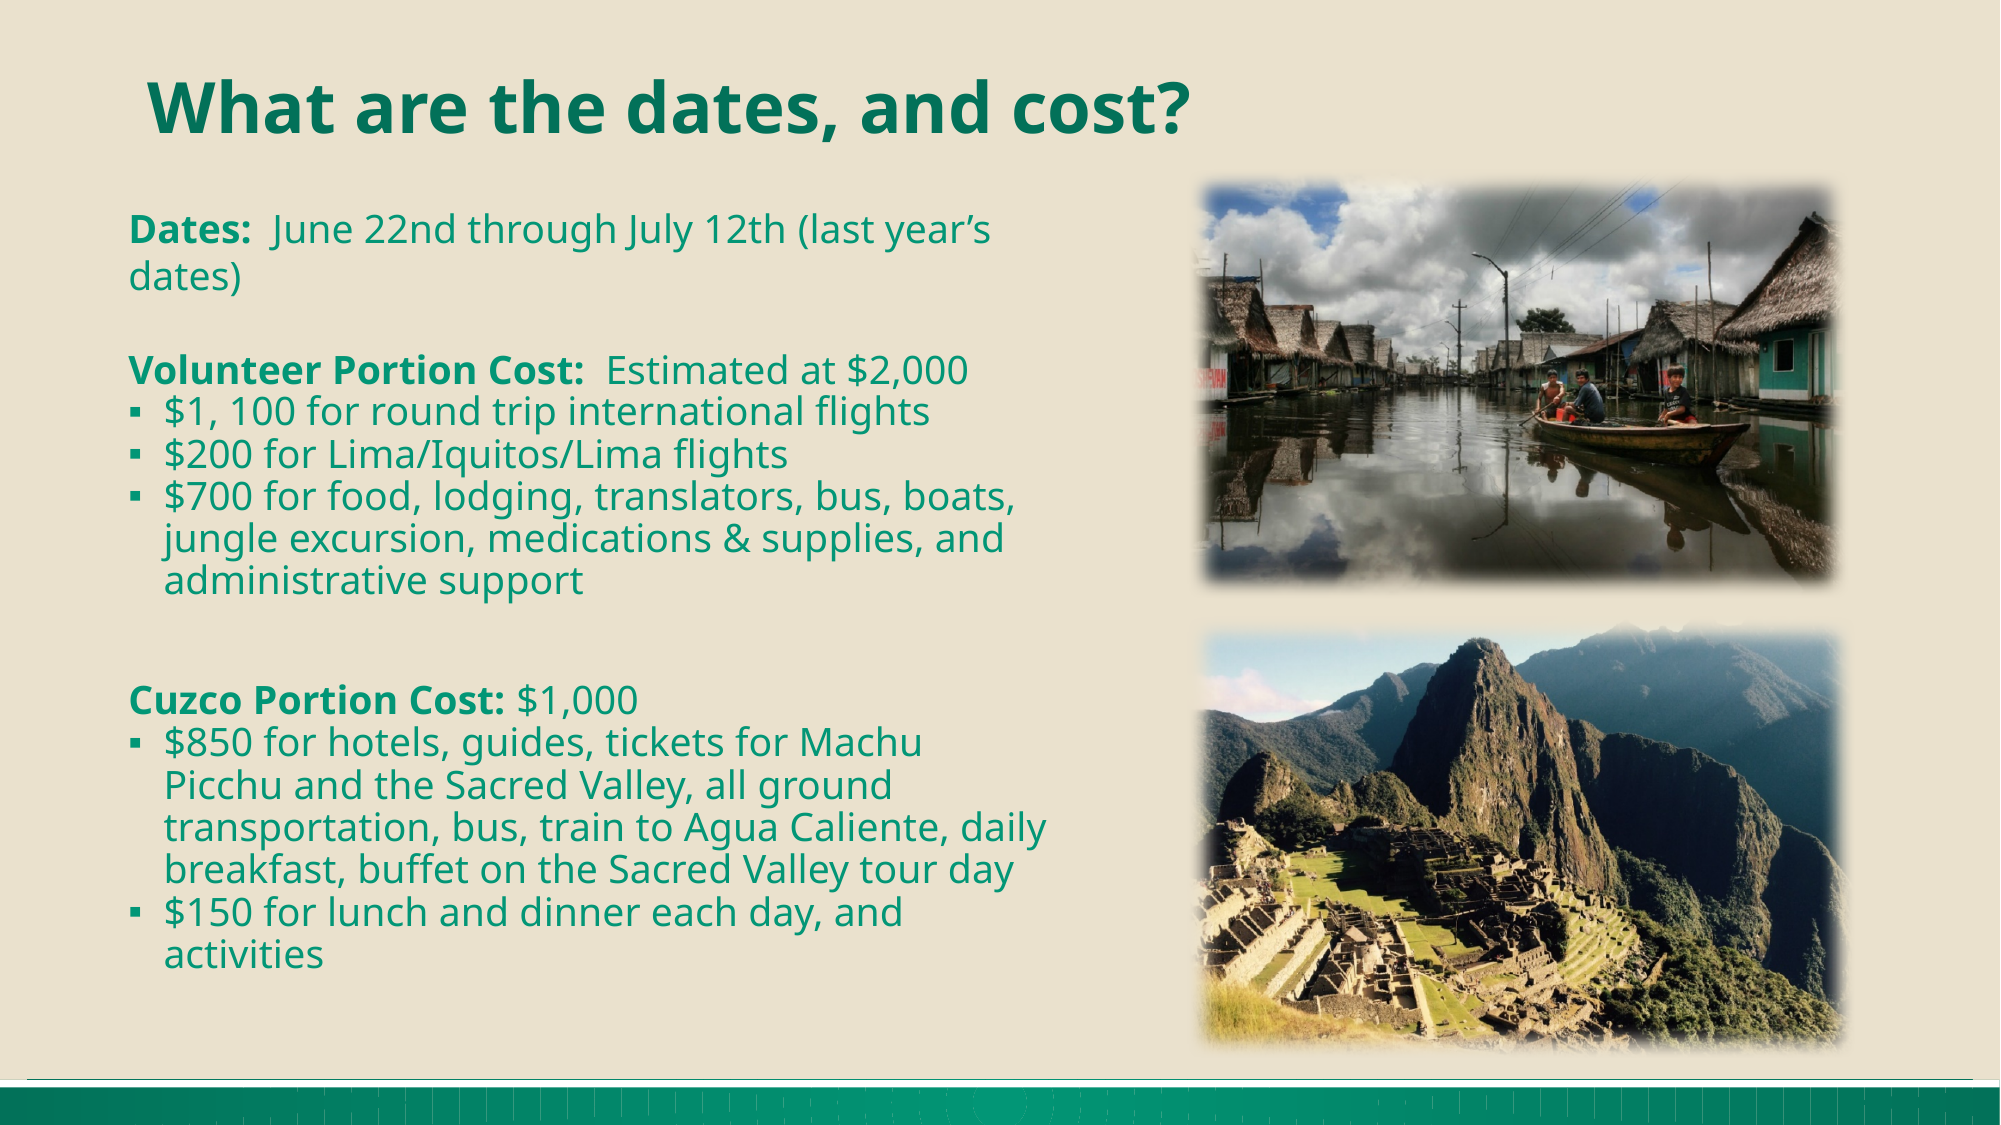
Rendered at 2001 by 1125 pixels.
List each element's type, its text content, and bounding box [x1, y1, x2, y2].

title What are the dates, and cost? [132, 9, 1792, 212]
list Dates: June 22nd through July 12th (last year’s dates) Volunteer Portion Cost: Estimated at $2,000 $1, 100 for round trip international flights $200 for Lima/Iquitos/Lima flights $700 for food, lodging, translators, bus, boats, jungle excursion, medications & supplies, and administrative support Cuzco Portion Cost: $1,000 $850 for hotels, guides, tickets for Machu Picchu and the Sacred Valley, all ground transportation, bus, train to Agua Caliente, daily breakfast, buffet on the Sacred Valley tour day $150 for lunch and dinner each day, and activities [106, 196, 1070, 1036]
picture [1187, 168, 1849, 599]
picture [1187, 616, 1856, 1058]
